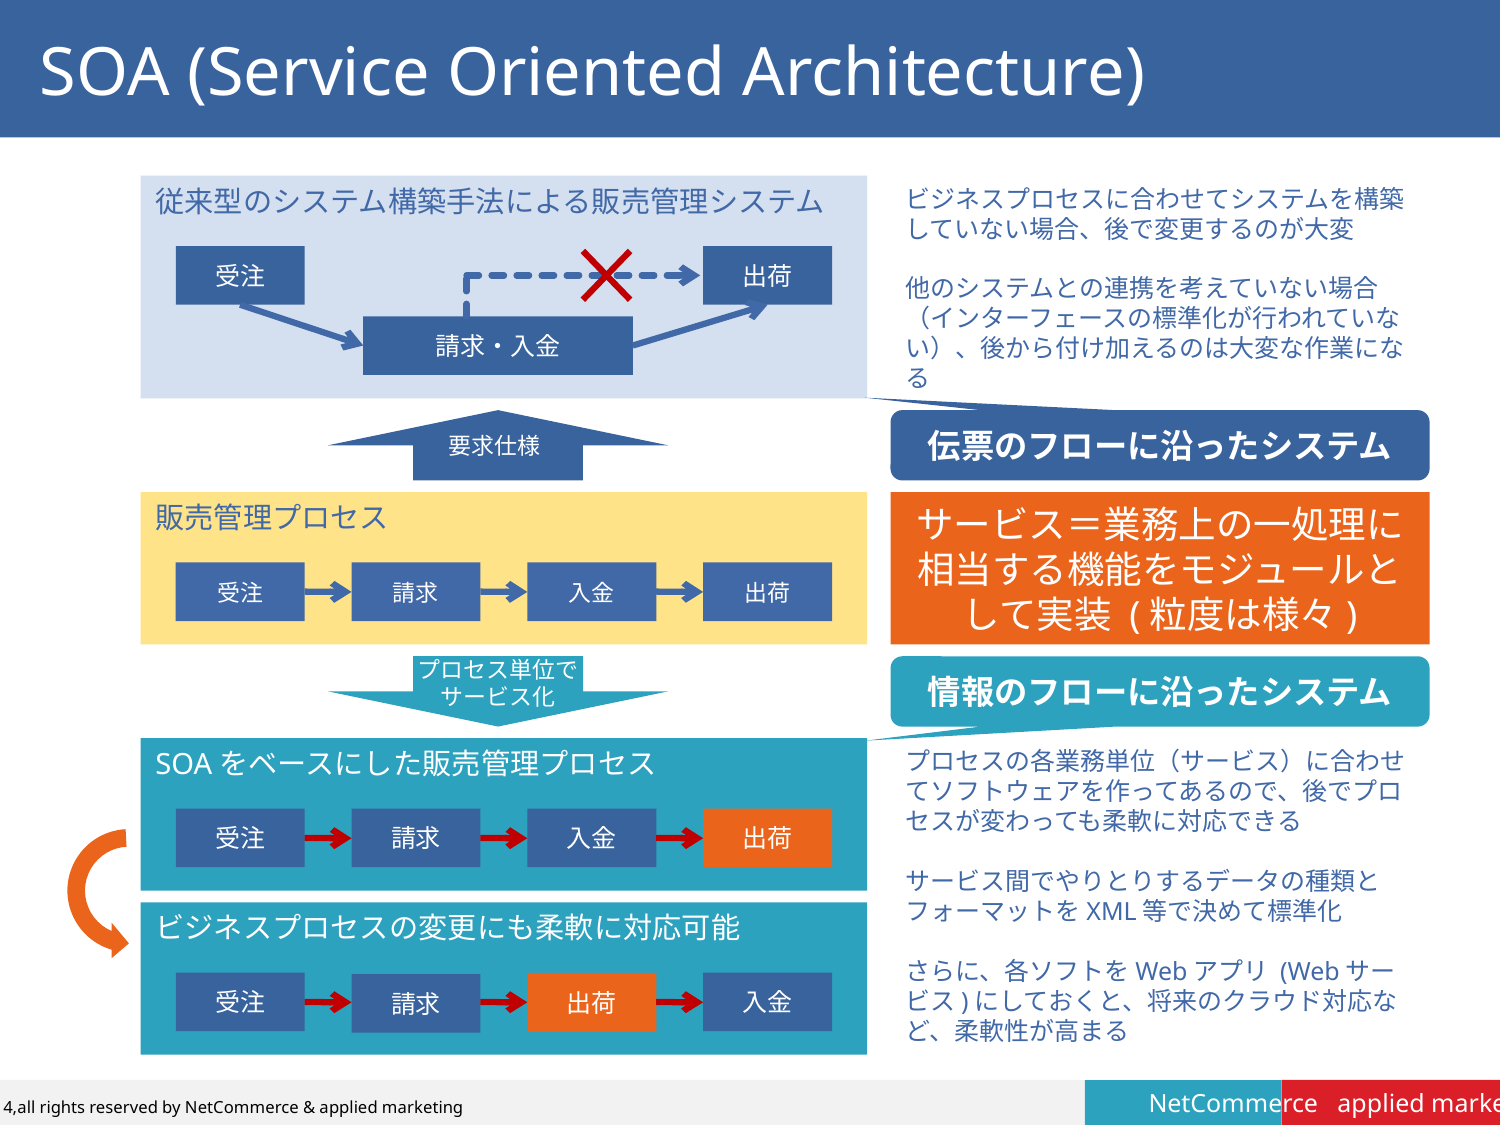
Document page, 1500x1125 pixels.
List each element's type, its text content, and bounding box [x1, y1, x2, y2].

text_box [435, 412, 561, 423]
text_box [140, 902, 868, 1055]
text_box 伝票のフローに沿ったシステム [890, 412, 1430, 481]
text_box 出荷 [703, 562, 833, 622]
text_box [140, 175, 1430, 404]
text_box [582, 250, 631, 301]
text_box 要求仕様 [433, 423, 563, 467]
text_box プロセス単位で サービス化 [333, 648, 662, 718]
text_box プロセスの各業務単位（サービス）に合わせてソフトウェアを作ってあるので、後でプロセスが変わっても柔軟に対応できる サービス間でやりとりするデータの種類とフォーマットをXML等で決めて標準化 さらに、各ソフトをWebアプリ (Webサービス)にしておくと、将来のクラウド対応など、柔軟性が高まる [890, 738, 1430, 1053]
text_box [456, 718, 540, 727]
text_box 販売管理プロセス [140, 492, 868, 645]
title SOA (Service Oriented Architecture) [24, 24, 1375, 113]
text_box [328, 423, 668, 481]
text_box 受注 [175, 562, 305, 622]
text_box [67, 829, 129, 959]
text_box 入金 [527, 562, 657, 622]
text_box サービス＝業務上の一処理に相当する機能をモジュールとして実装 (粒度は様々) [890, 492, 1430, 645]
text_box 請求 [351, 562, 481, 622]
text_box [466, 275, 701, 317]
text_box 情報のフローに沿ったシステム [870, 656, 1430, 741]
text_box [140, 737, 868, 891]
